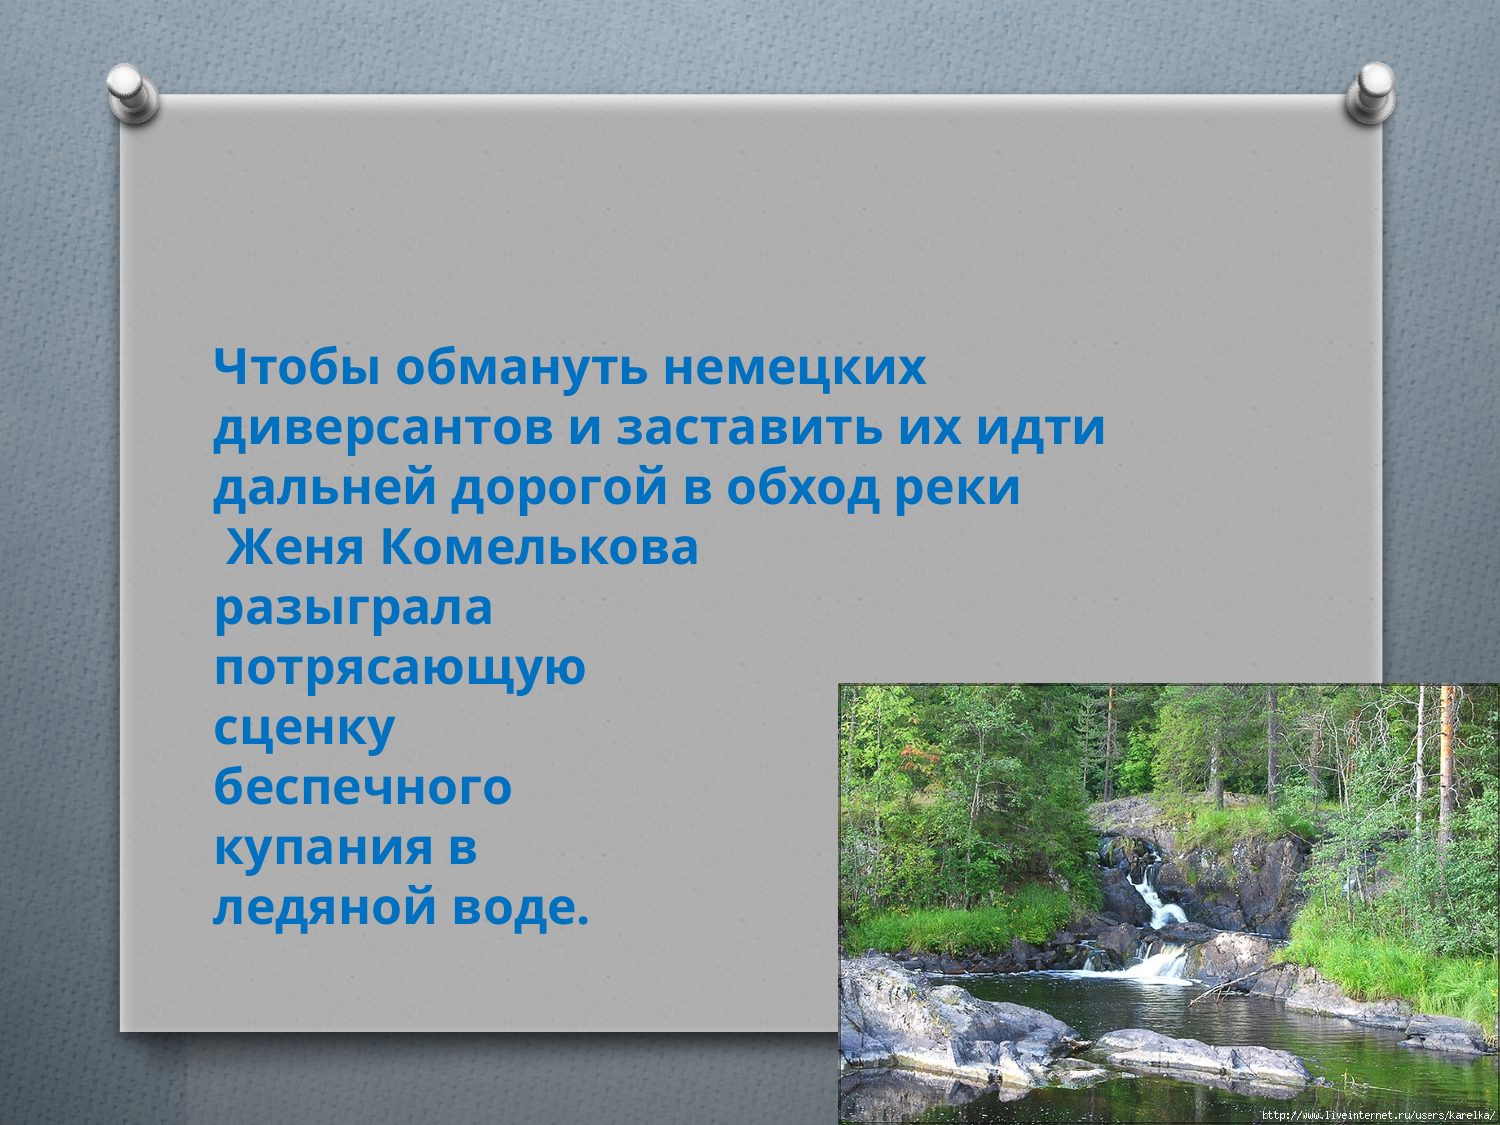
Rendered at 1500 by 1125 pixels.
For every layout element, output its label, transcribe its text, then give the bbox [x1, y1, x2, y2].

picture [75, 29, 198, 153]
picture [1317, 35, 1439, 156]
text_box Чтобы обмануть немецких диверсантов и заставить их идти дальней дорогой в обход реки Женя Комелькова разыграла потрясающую сценку беспечного купания в ледяной воде. [199, 327, 1125, 943]
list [838, 683, 1500, 1125]
